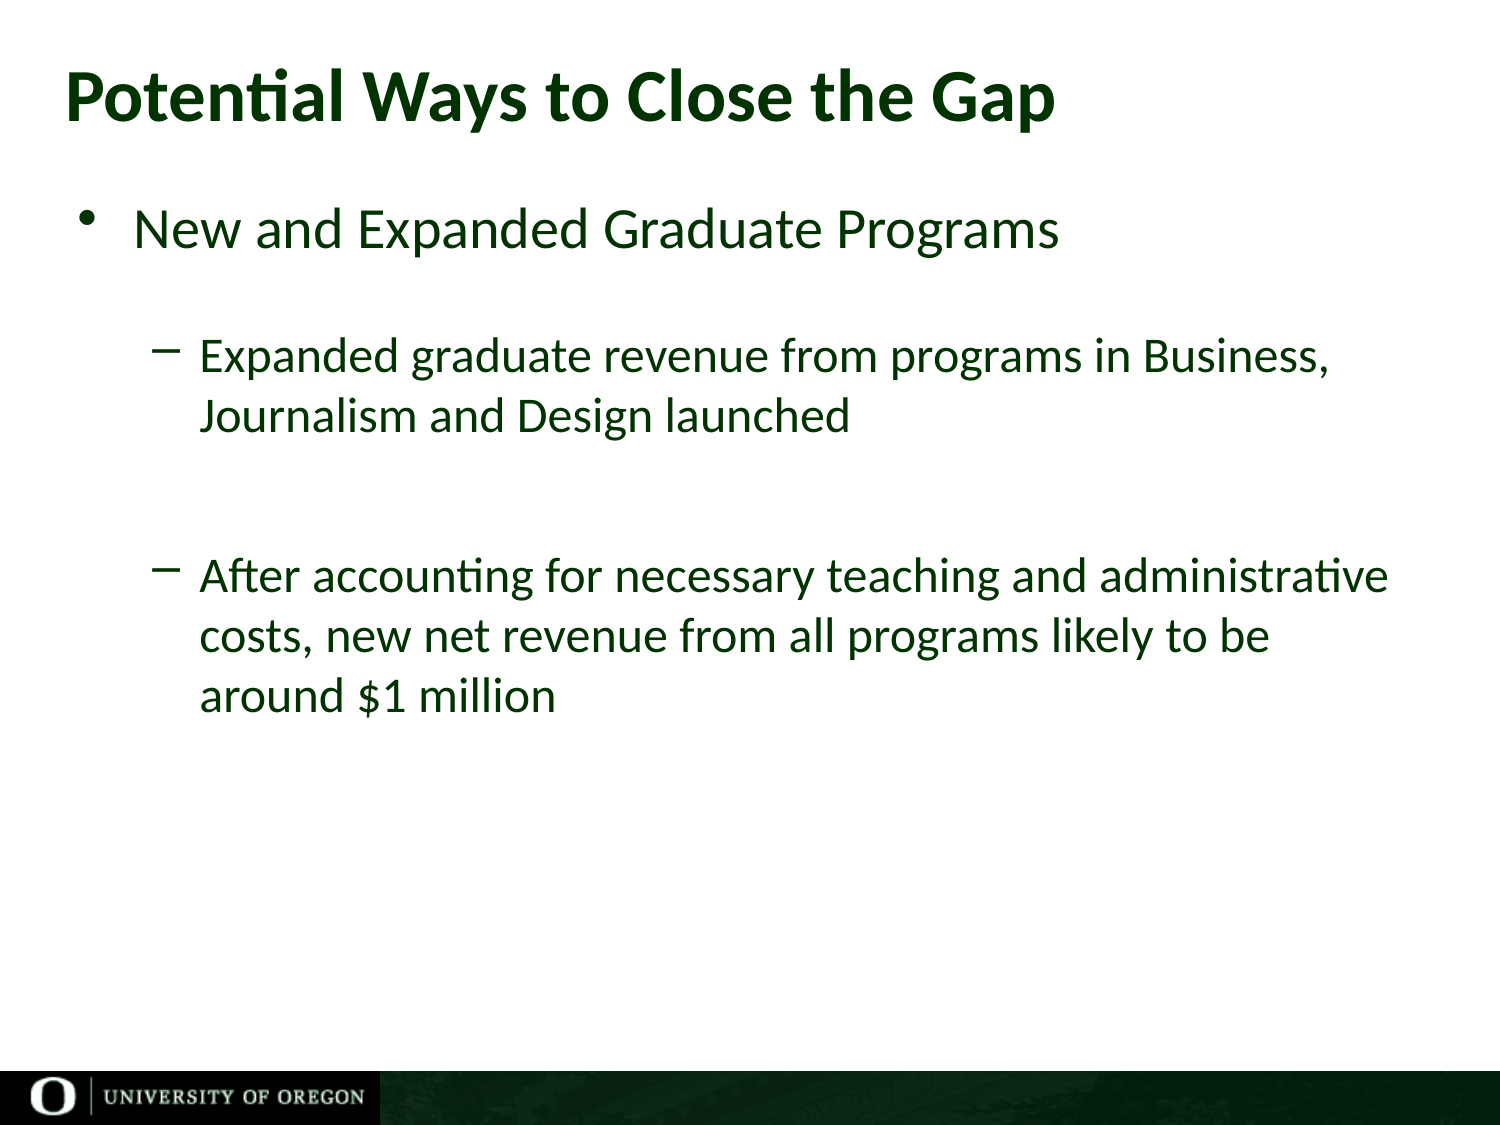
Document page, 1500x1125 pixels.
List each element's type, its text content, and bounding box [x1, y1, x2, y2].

list New and Expanded Graduate Programs Expanded graduate revenue from programs in Business, Journalism and Design launched After accounting for necessary teaching and administrative costs, new net revenue from all programs likely to be around $1 million [62, 183, 1419, 813]
text_box Potential Ways to Close the Gap [49, 0, 1463, 183]
picture [0, 1071, 1500, 1125]
